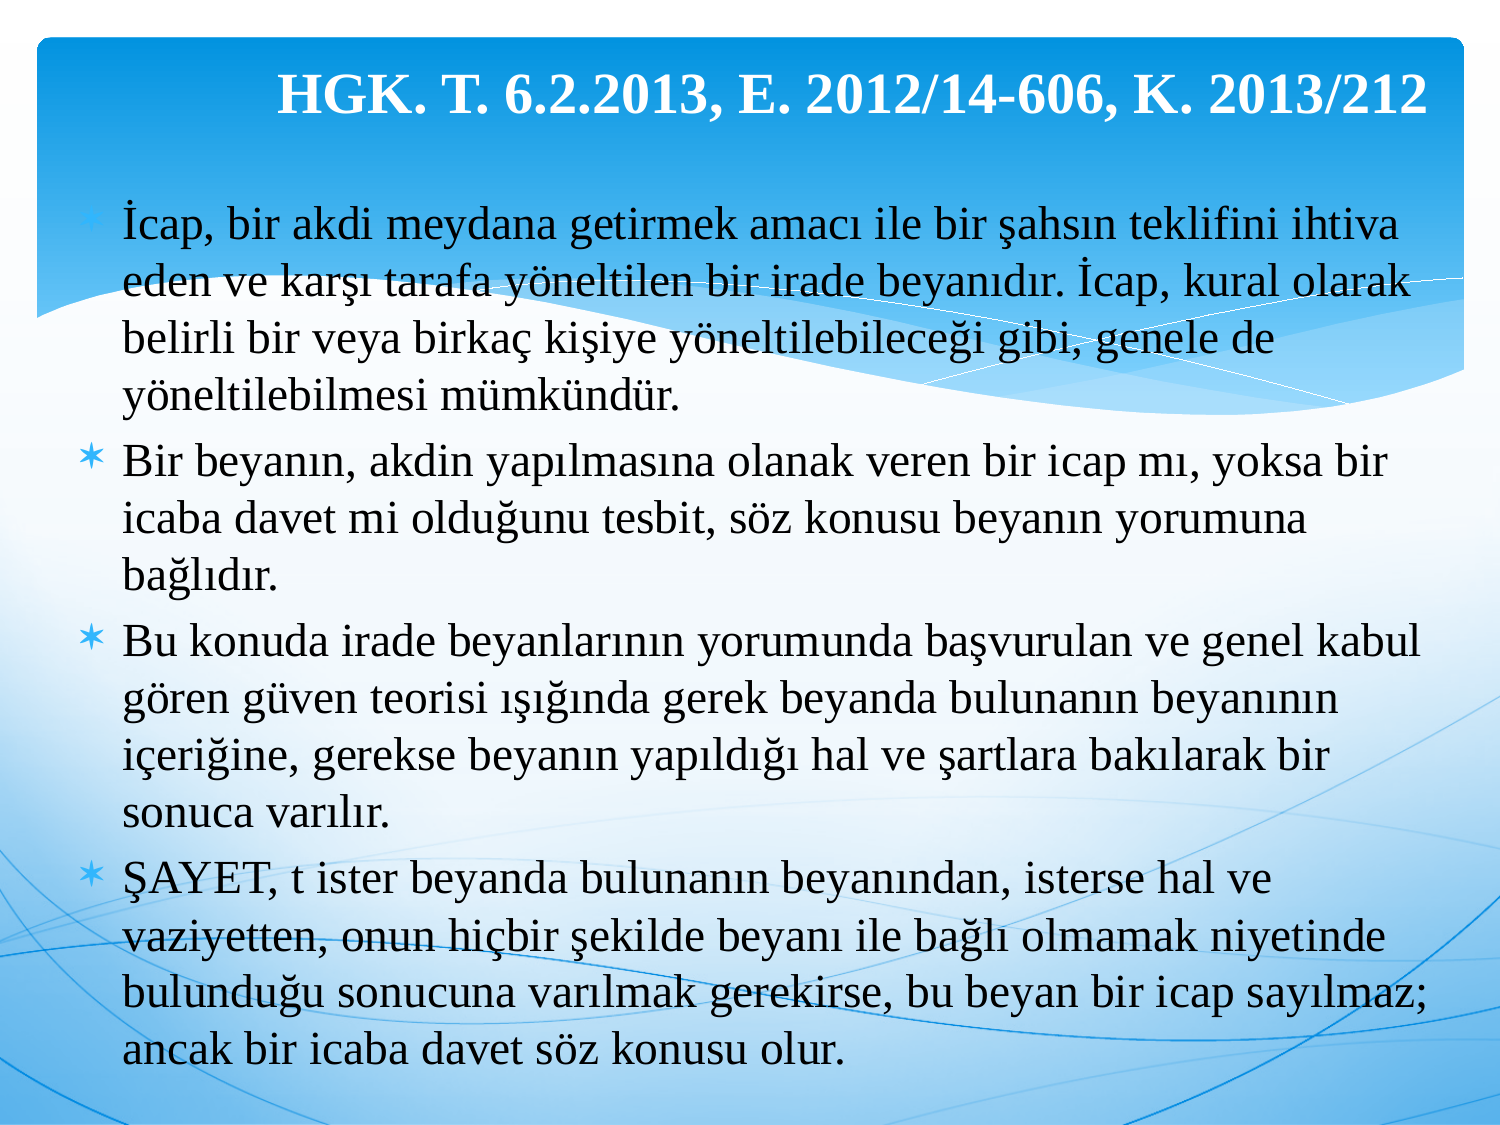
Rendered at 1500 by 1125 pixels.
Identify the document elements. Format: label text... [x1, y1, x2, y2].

list İcap, bir akdi meydana getirmek amacı ile bir şahsın teklifini ihtiva eden ve karşı tarafa yöneltilen bir irade beyanıdır. İcap, kural olarak belirli bir veya birkaç kişiye yöneltilebileceği gibi, genele de yöneltilebilmesi mümkündür. Bir beyanın, akdin yapılmasına olanak veren bir icap mı, yoksa bir icaba davet mi olduğunu tesbit, söz konusu beyanın yorumuna bağlıdır. Bu konuda irade beyanlarının yorumunda başvurulan ve genel kabul gören güven teorisi ışığında gerek beyanda bulunanın beyanının içeriğine, gerekse beyanın yapıldığı hal ve şartlara bakılarak bir sonuca varılır. ŞAYET, t ister beyanda bulunanın beyanından, isterse hal ve vaziyetten, onun hiçbir şekilde beyanı ile bağlı olmamak niyetinde bulunduğu sonucuna varılmak gerekirse, bu beyan bir icap sayılmaz; ancak bir icaba davet söz konusu olur. [64, 184, 1471, 1083]
title HGK. T. 6.2.2013, E. 2012/14-606, K. 2013/212 [206, 30, 1500, 149]
